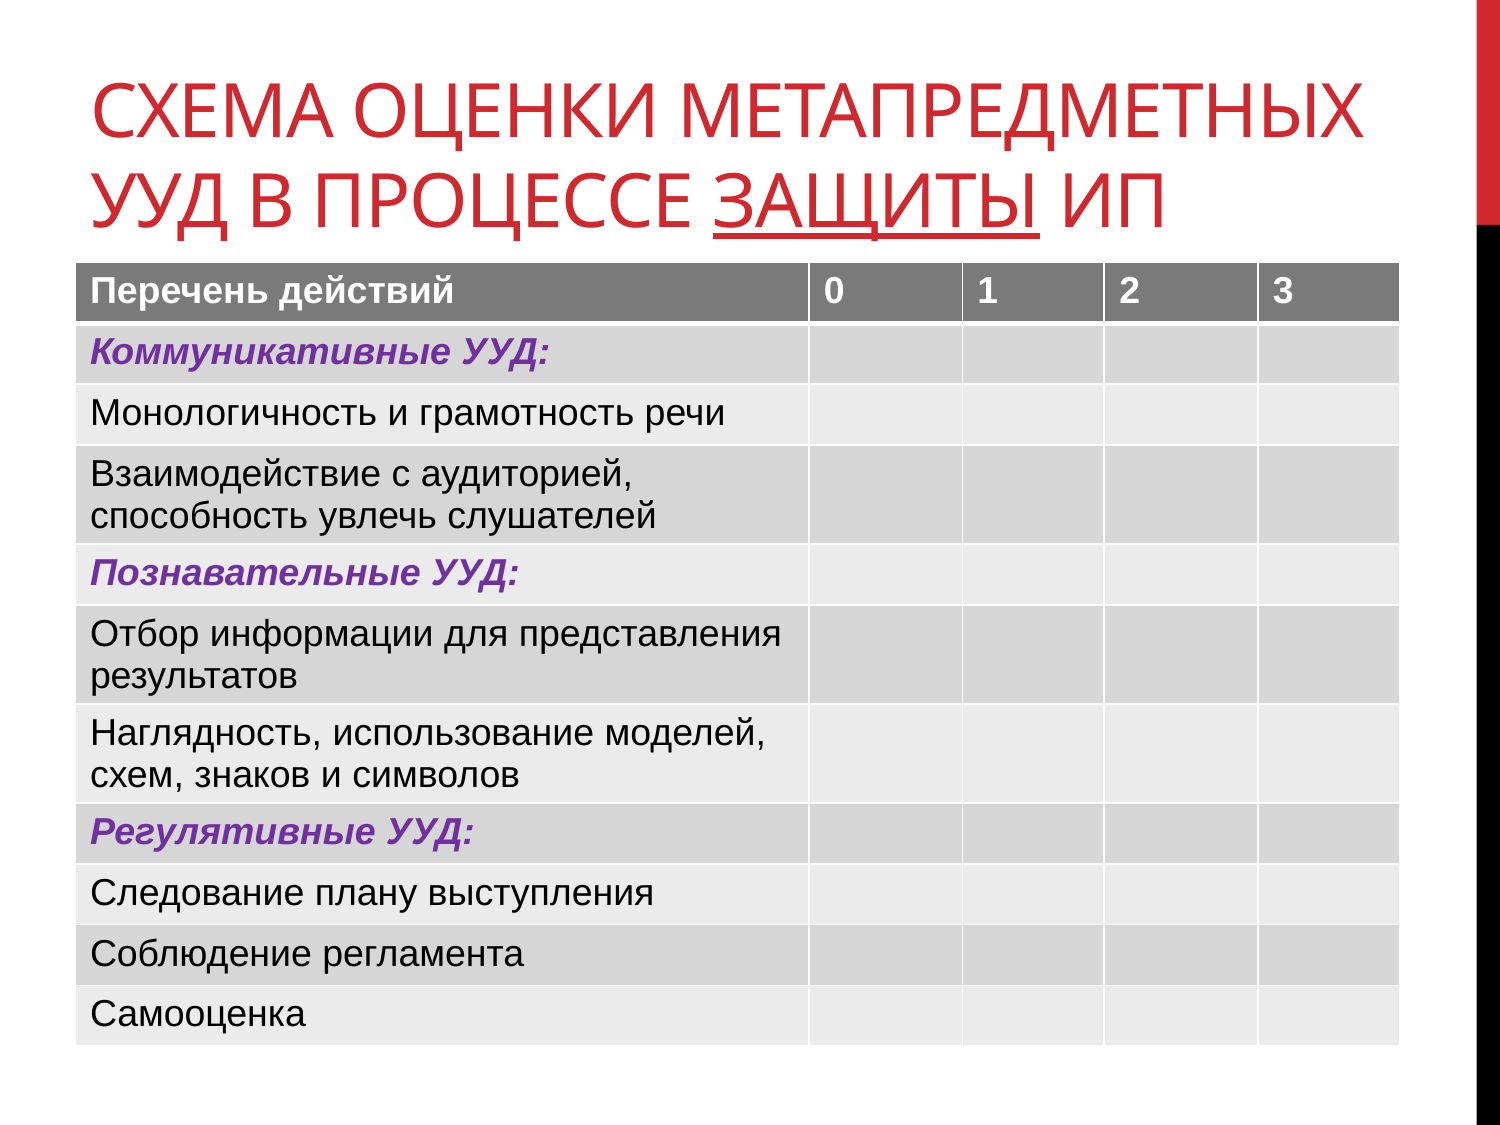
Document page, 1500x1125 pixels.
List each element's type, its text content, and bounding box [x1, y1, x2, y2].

table_header 3 [1259, 263, 1399, 321]
title Схема оценки метапредметных УУД в процессе защиты ИП [75, 25, 1400, 250]
table_cell [1105, 545, 1257, 604]
table_cell [1105, 446, 1257, 543]
table_cell [963, 865, 1103, 924]
table_cell [963, 326, 1103, 383]
table_cell [1259, 385, 1399, 444]
table_cell [963, 446, 1103, 543]
table_cell [963, 385, 1103, 444]
table_cell Коммуникативные УУД: [76, 326, 808, 383]
table_cell [1259, 705, 1399, 802]
table_cell Регулятивные УУД: [76, 804, 808, 863]
table_cell [1105, 606, 1257, 703]
table_header 0 [810, 263, 962, 321]
table_cell [1105, 385, 1257, 444]
table_cell [1105, 925, 1257, 985]
table_cell [963, 925, 1103, 985]
table_cell [1259, 326, 1399, 383]
table_cell Наглядность, использование моделей, схем, знаков и символов [76, 705, 808, 802]
table_cell [1105, 705, 1257, 802]
table_cell [1259, 446, 1399, 543]
table_cell [963, 986, 1103, 1045]
table_cell Следование плану выступления [76, 865, 808, 924]
table_cell [810, 804, 962, 863]
table_cell [1259, 545, 1399, 604]
table_cell Монологичность и грамотность речи [76, 385, 808, 444]
table_header 2 [1105, 263, 1257, 321]
table_cell Взаимодействие с аудиторией, способность увлечь слушателей [76, 446, 808, 543]
table_cell Соблюдение регламента [76, 925, 808, 985]
table_cell [1259, 804, 1399, 863]
table_cell [963, 804, 1103, 863]
table_cell [963, 606, 1103, 703]
table_cell [1105, 326, 1257, 383]
table_cell Познавательные УУД: [76, 545, 808, 604]
table_cell Самооценка [76, 986, 808, 1045]
table_cell [1105, 865, 1257, 924]
table_cell [963, 545, 1103, 604]
table_cell [1105, 986, 1257, 1045]
table_header 1 [963, 263, 1103, 321]
table_cell [1259, 865, 1399, 924]
table_cell Отбор информации для представления результатов [76, 606, 808, 703]
table_cell [963, 705, 1103, 802]
table_cell [810, 545, 962, 604]
table_header Перечень действий [76, 263, 808, 321]
table_cell [810, 385, 962, 444]
table_cell [1259, 986, 1399, 1045]
table_cell [810, 986, 962, 1045]
table_cell [810, 705, 962, 802]
table_cell [810, 606, 962, 703]
table_cell [810, 865, 962, 924]
table_cell [1105, 804, 1257, 863]
table_cell [810, 925, 962, 985]
table_cell [1259, 925, 1399, 985]
table_cell [1259, 606, 1399, 703]
table_cell [810, 446, 962, 543]
table_cell [810, 326, 962, 383]
